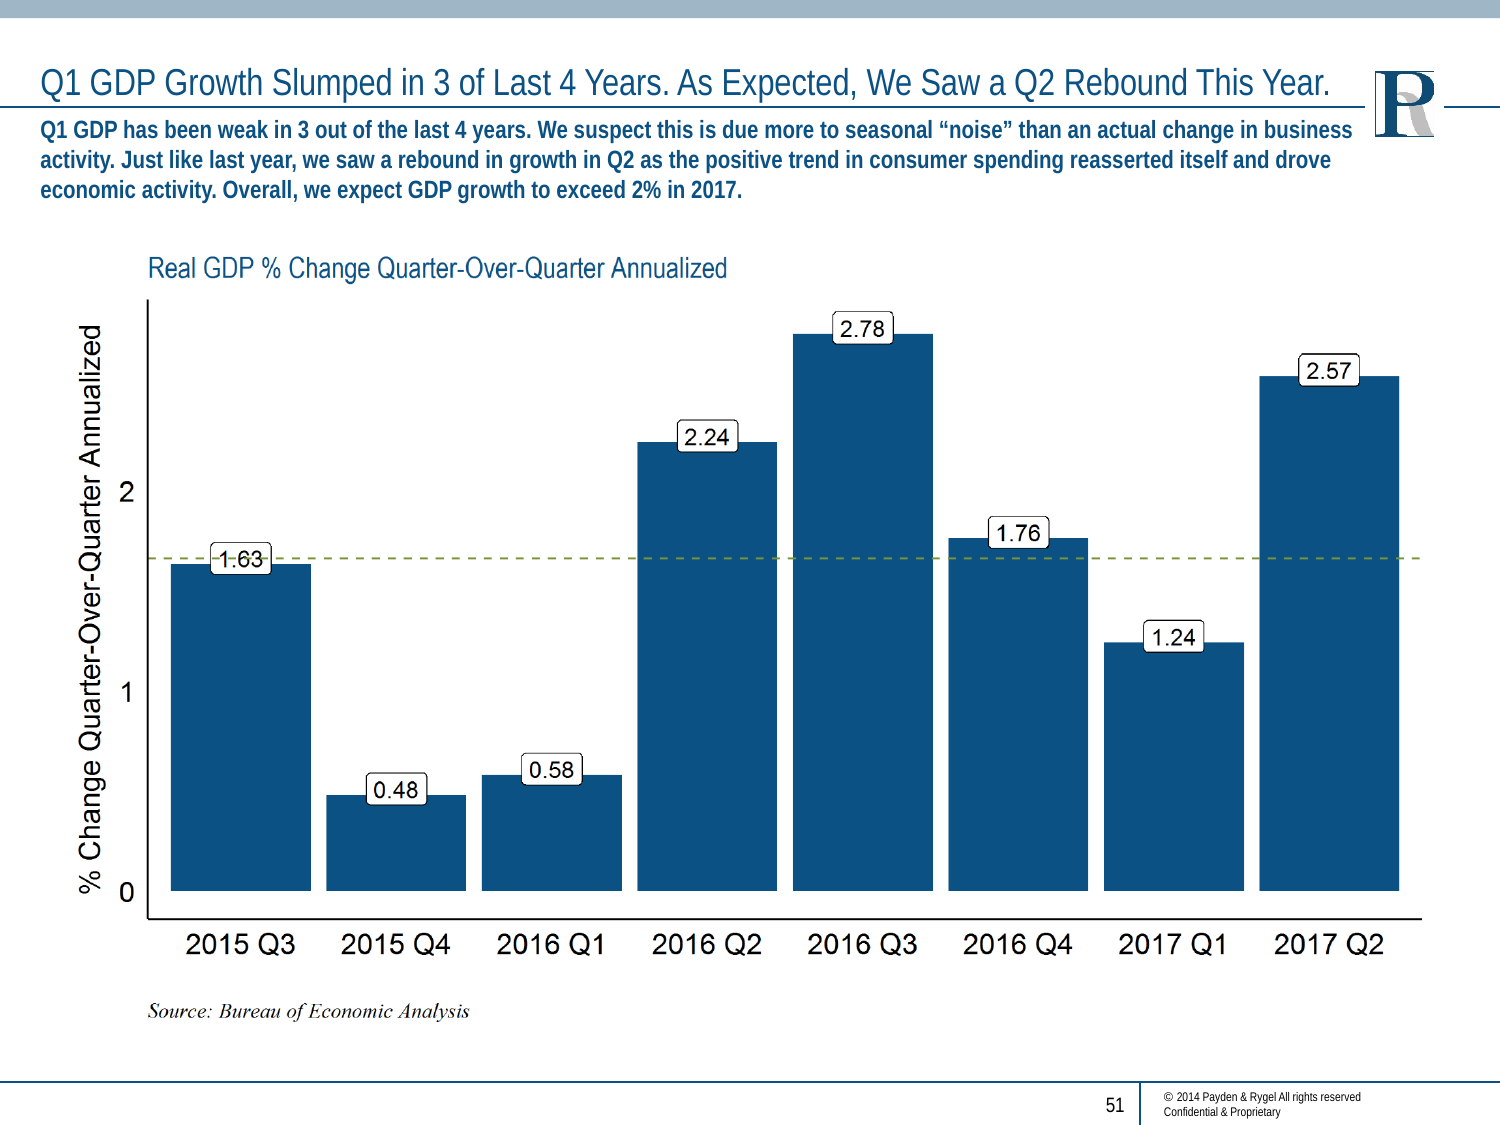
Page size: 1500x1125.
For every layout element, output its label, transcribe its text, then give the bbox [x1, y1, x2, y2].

slide_number 50 [1074, 1082, 1140, 1125]
picture [62, 241, 1438, 1037]
title Q1 GDP Growth Slumped in 3 of Last 4 Years. As Expected, We Saw a Q2 Rebound This Year. [0, 18, 1390, 110]
picture [1376, 71, 1434, 137]
text_box Q1 GDP has been weak in 3 out of the last 4 years. We suspect this is due more to seasonal “noise” than an actual change in business activity. Just like last year, we saw a rebound in growth in Q2 as the positive trend in consumer spending reasserted itself and drove economic activity. Overall, we expect GDP growth to exceed 2% in 2017. [0, 107, 1376, 195]
